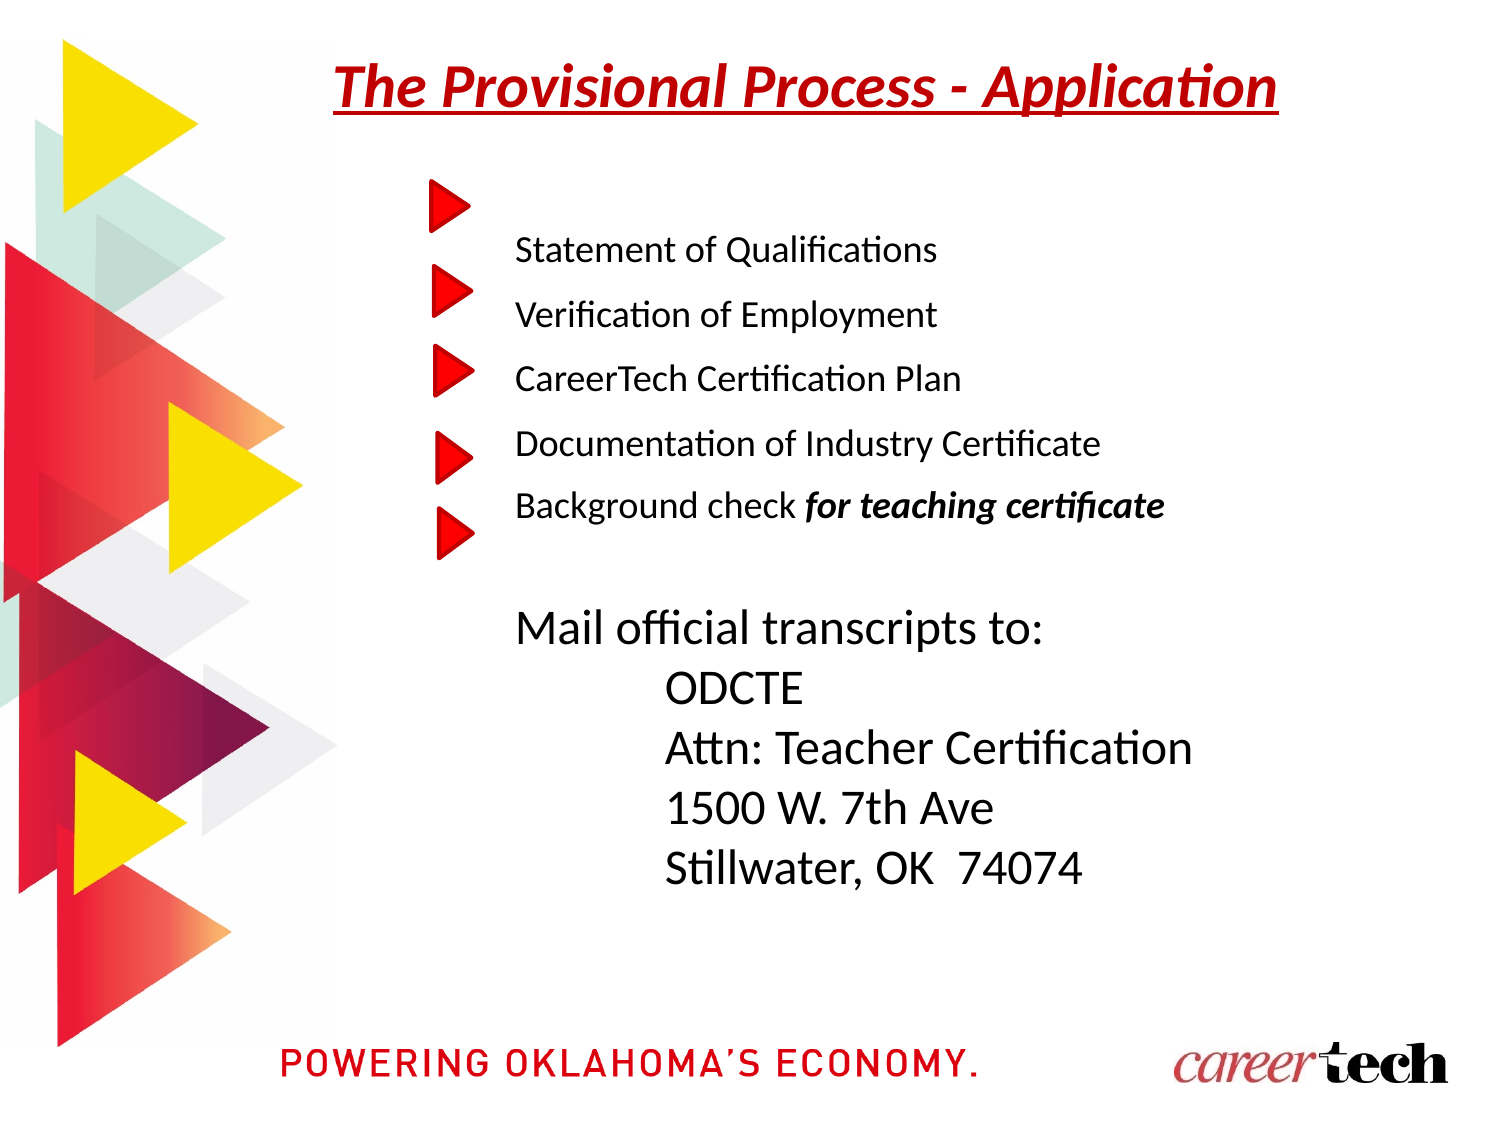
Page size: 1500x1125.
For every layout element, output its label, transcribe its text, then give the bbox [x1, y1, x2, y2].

text_box The Provisional Process - Application [137, 37, 1475, 128]
picture [1174, 1042, 1449, 1083]
text_box [429, 179, 471, 233]
text_box [436, 506, 475, 561]
text_box [431, 264, 474, 318]
text_box Mail official transcripts to: ODCTE Attn: Teacher Certification 1500 W. 7th Ave Stillwater, OK 74074 [500, 587, 1225, 948]
text_box [435, 430, 474, 485]
picture [0, 39, 1094, 1122]
title Statement of Qualifications Verification of Employment CareerTech Certification Plan Documentation of Industry Certificate Background check for teaching certificate [500, 214, 1388, 577]
text_box [433, 343, 475, 398]
